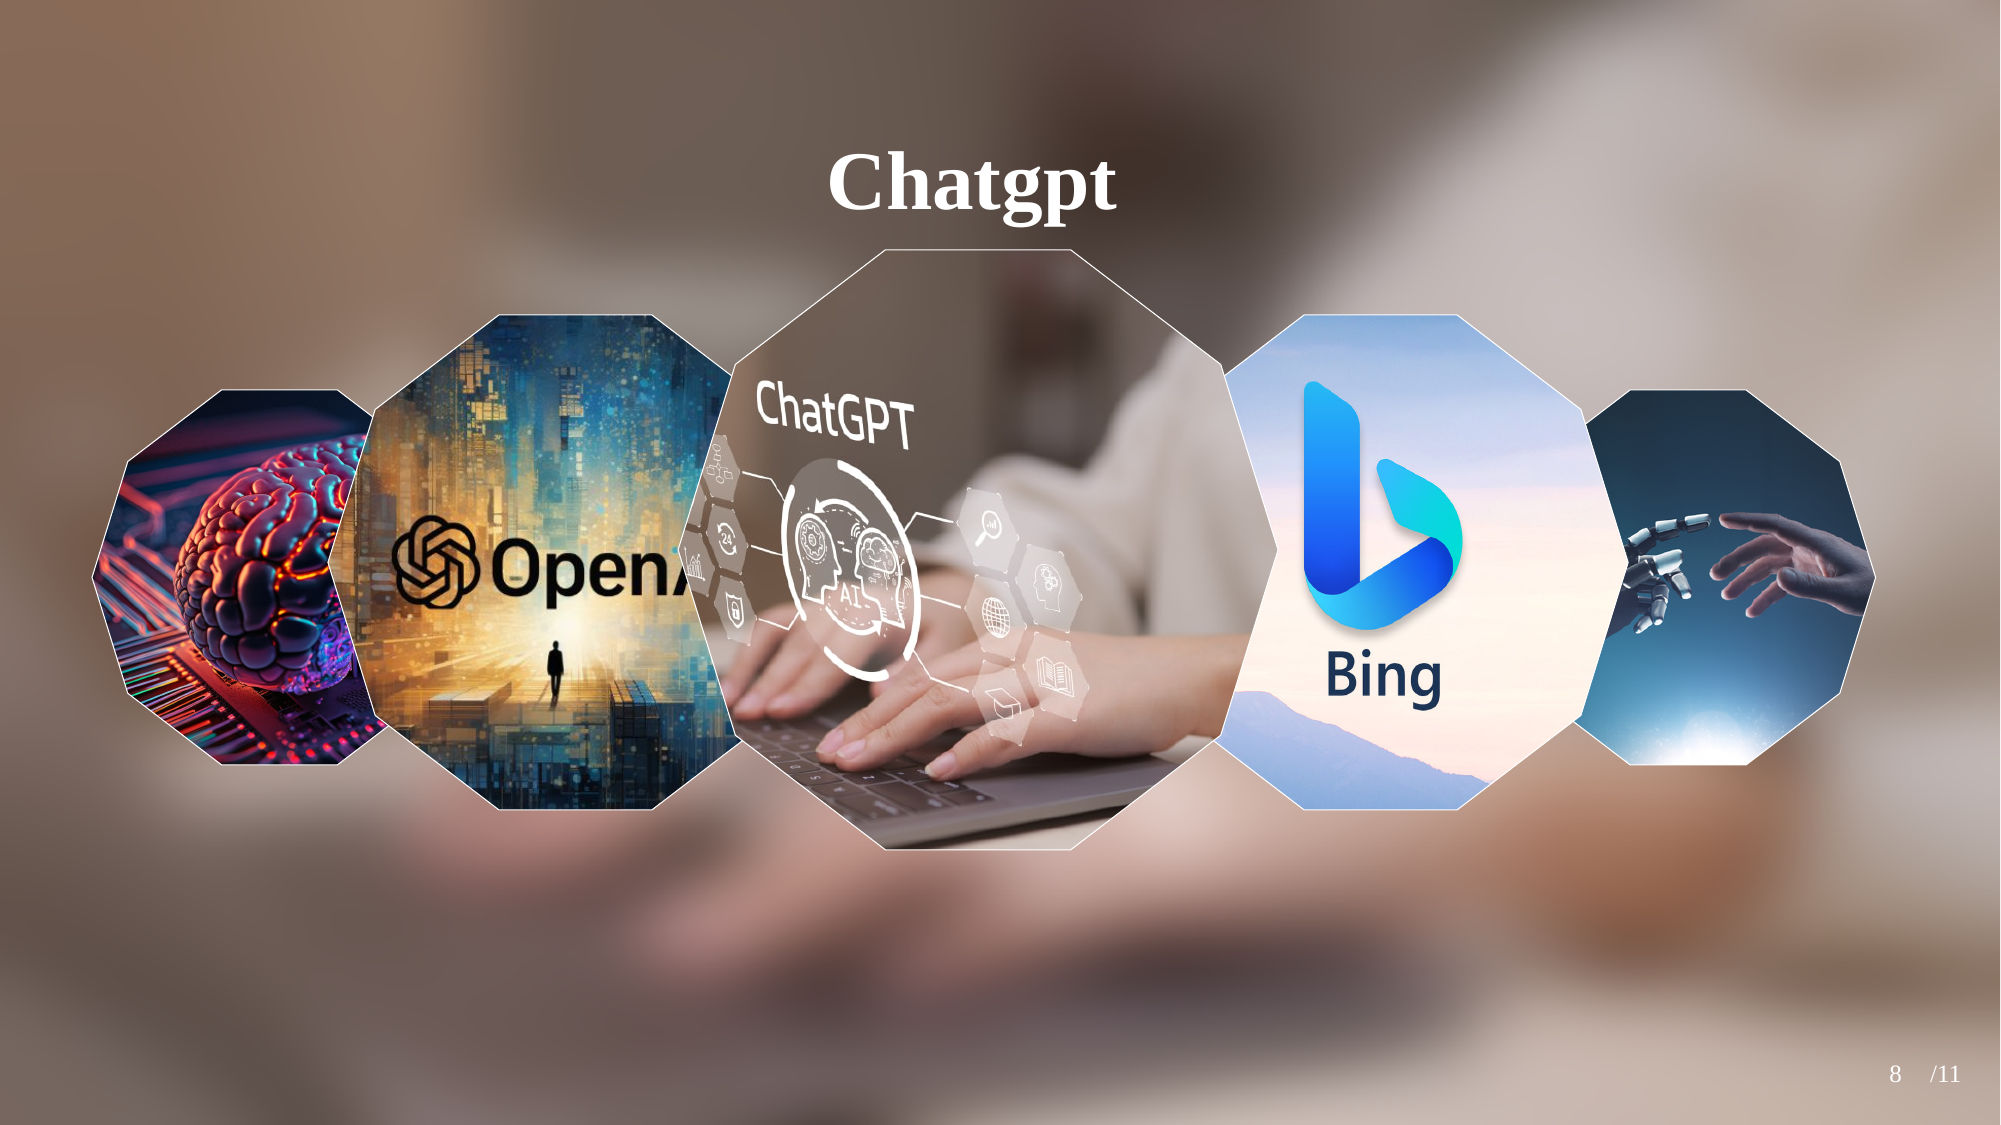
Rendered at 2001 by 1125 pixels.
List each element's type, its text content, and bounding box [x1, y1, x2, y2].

text_box [90, 388, 388, 766]
text_box [1573, 388, 1877, 766]
picture [0, 0, 2001, 1125]
text_box Chatgpt [811, 119, 1829, 234]
text_box [676, 248, 1280, 851]
text_box [1214, 313, 1630, 811]
text_box [326, 313, 742, 811]
slide_number 8 [1499, 1042, 1917, 1103]
